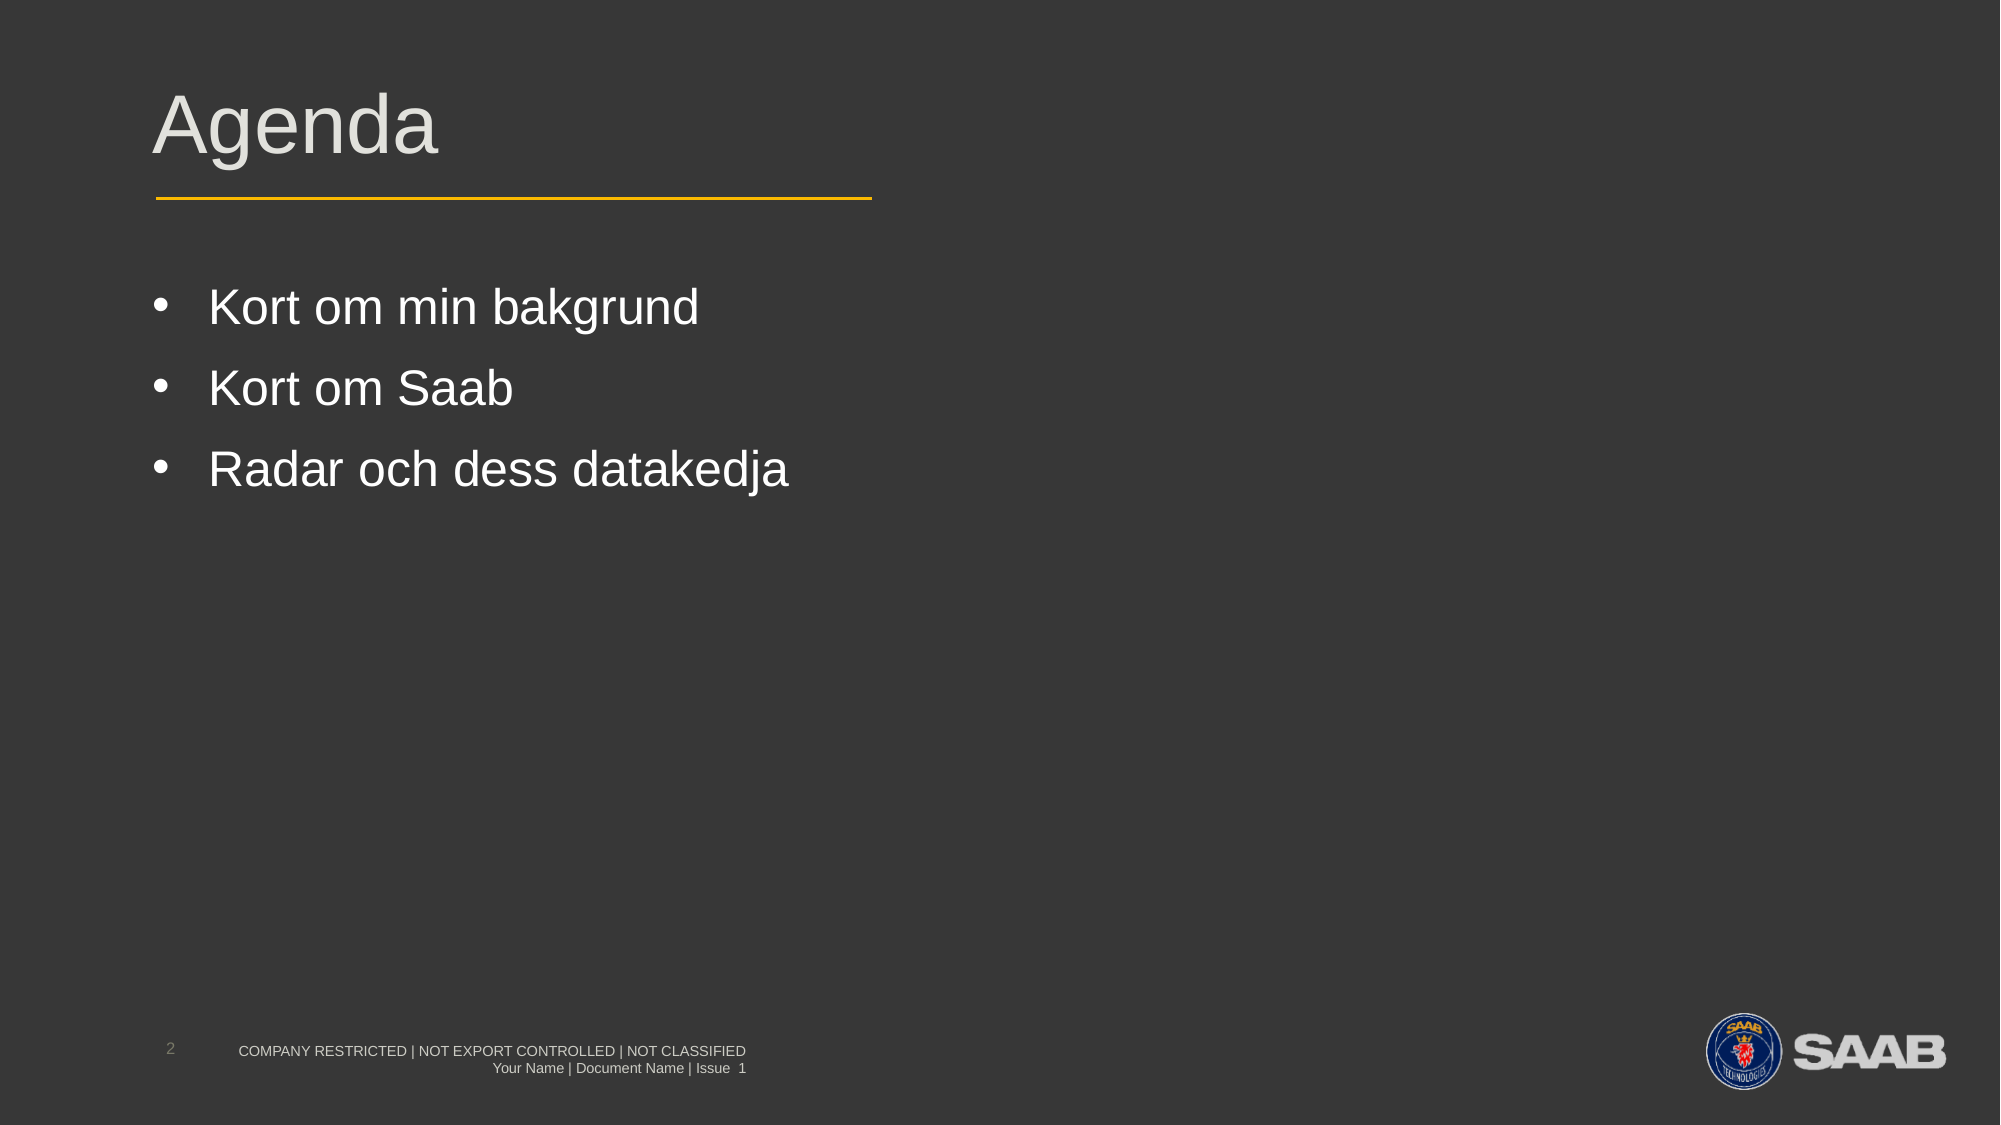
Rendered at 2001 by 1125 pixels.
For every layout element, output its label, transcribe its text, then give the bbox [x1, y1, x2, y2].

title Agenda [137, 17, 1827, 235]
slide_number 2 [151, 1030, 427, 1091]
list Kort om min bakgrund Kort om Saab Radar och dess datakedja [137, 274, 1003, 941]
picture [1706, 1013, 1947, 1090]
